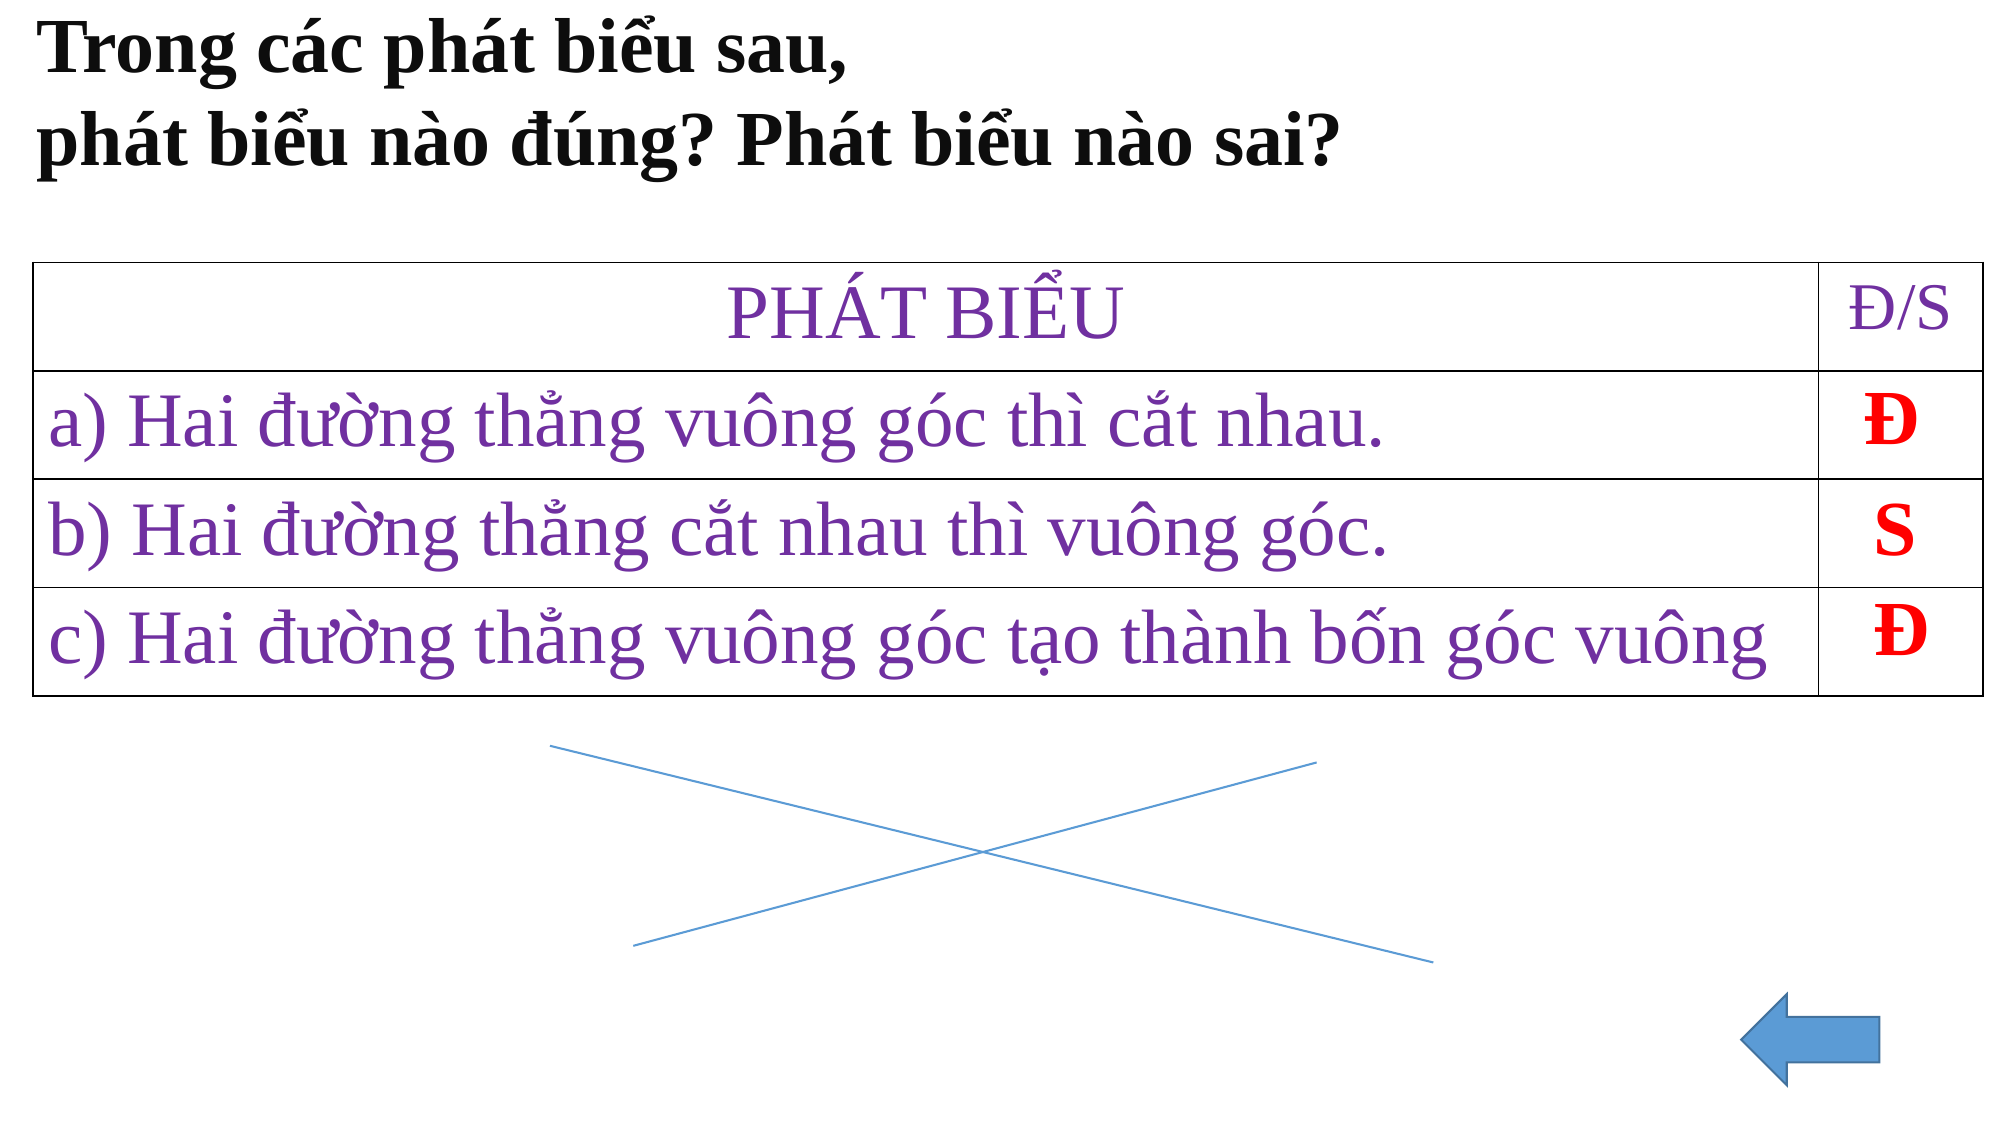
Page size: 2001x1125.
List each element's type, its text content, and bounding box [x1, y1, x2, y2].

table_cell c) Hai đường thẳng vuông góc tạo thành bốn góc vuông [34, 588, 1818, 695]
text_box Đ [1848, 359, 1935, 468]
table_cell [1819, 588, 1982, 695]
text_box Đ [1859, 570, 1946, 679]
table_cell b) Hai đường thẳng cắt nhau thì vuông góc. [34, 480, 1818, 587]
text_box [549, 745, 1434, 963]
table_cell [1932, 480, 1982, 587]
text_box Trong các phát biểu sau, phát biểu nào đúng? Phát biểu nào sai? [22, 0, 1361, 189]
table_header PHÁT BIỂU [34, 263, 1818, 370]
table_cell a) Hai đường thẳng vuông góc thì cắt nhau. [34, 372, 1818, 478]
table_header Đ/S [1819, 263, 1982, 370]
text_box S [1859, 470, 1932, 579]
table_cell [1819, 372, 1982, 478]
table_cell [1819, 480, 1859, 587]
text_box [1739, 991, 1881, 1088]
